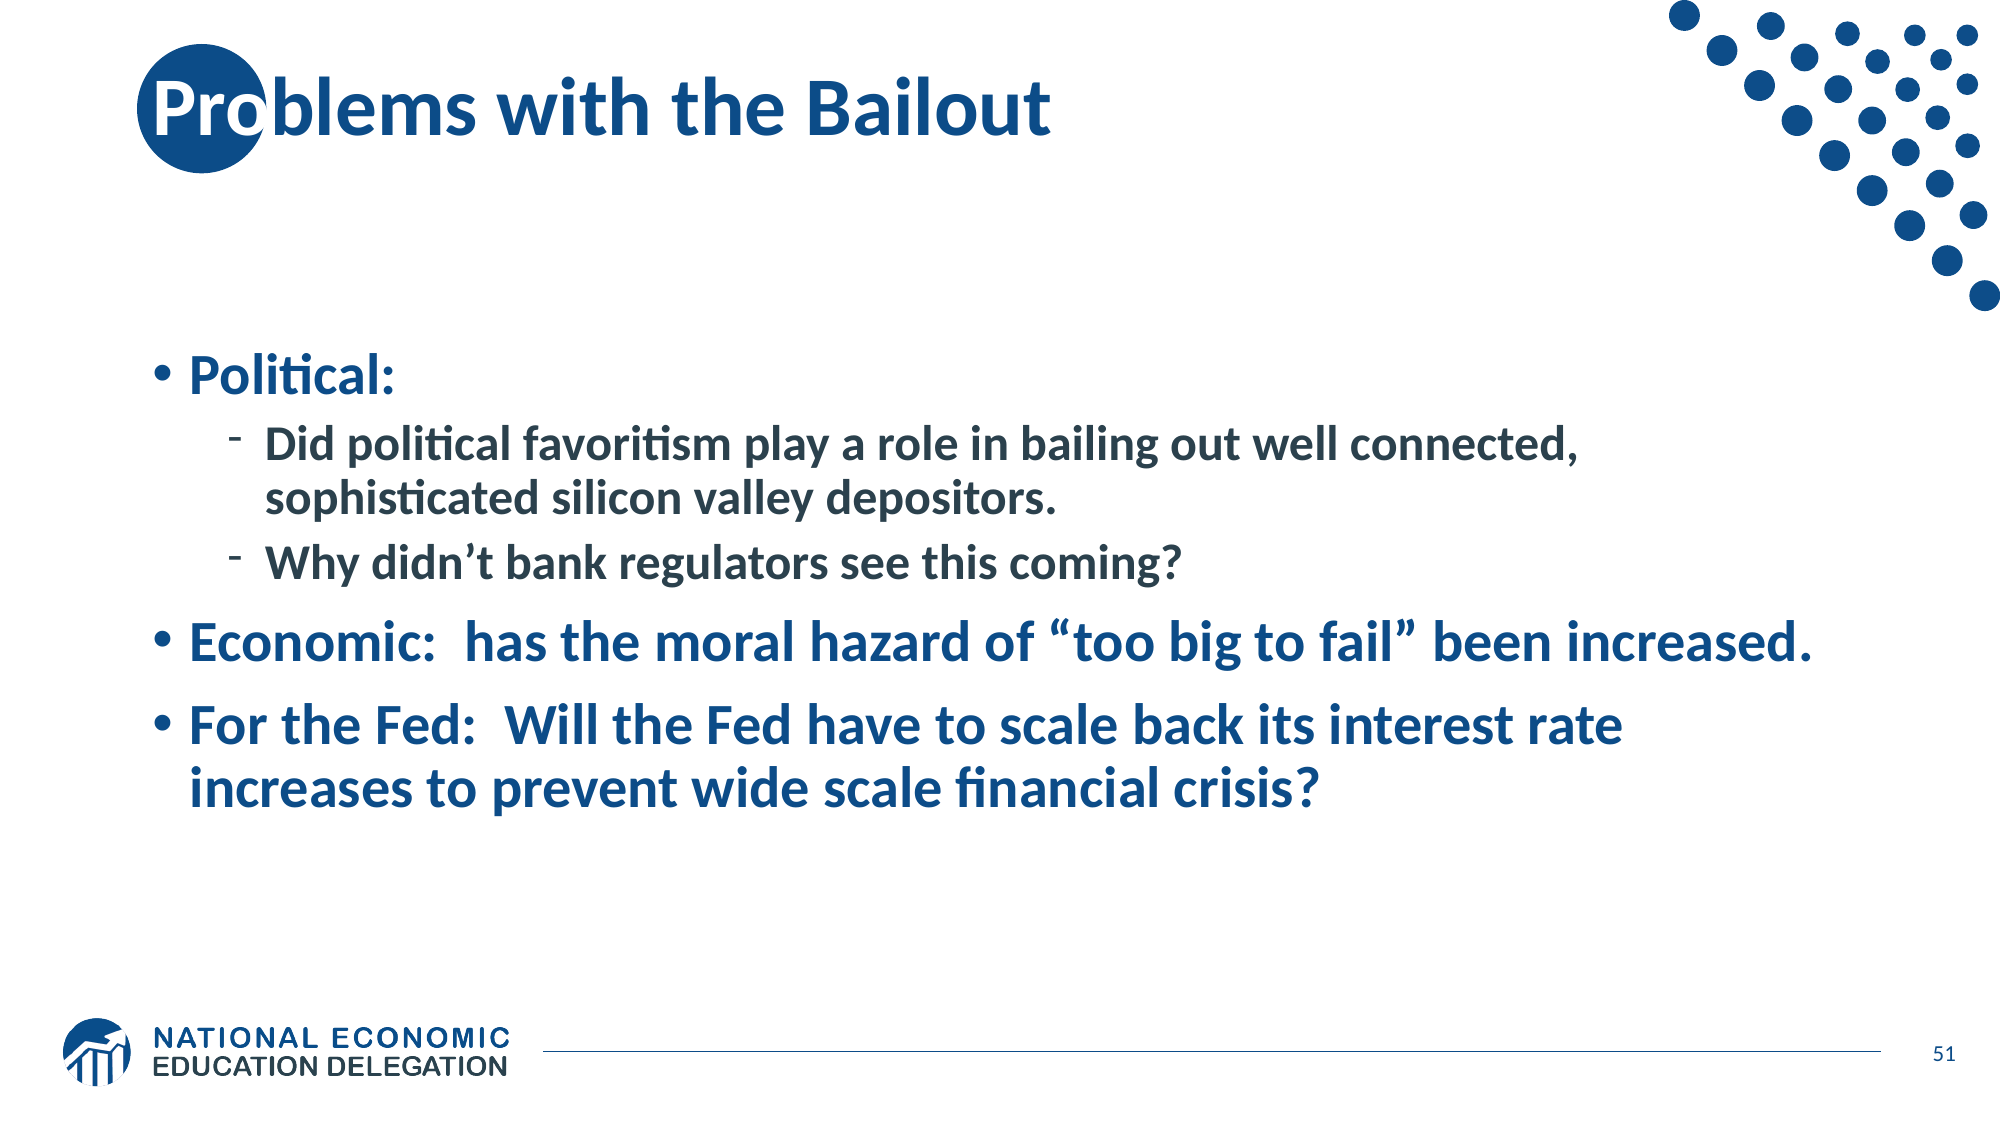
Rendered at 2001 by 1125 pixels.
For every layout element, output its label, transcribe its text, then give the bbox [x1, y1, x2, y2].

slide_number 51 [1521, 1022, 1972, 1082]
list Political: Did political favoritism play a role in bailing out well connected, sophisticated silicon valley depositors. Why didn’t bank regulators see this coming? Economic: has the moral hazard of “too big to fail” been increased. For the Fed: Will the Fed have to scale back its interest rate increases to prevent wide scale financial crisis? [137, 257, 1863, 972]
title Problems with the Bailout [137, 0, 1863, 218]
picture [55, 1013, 520, 1091]
